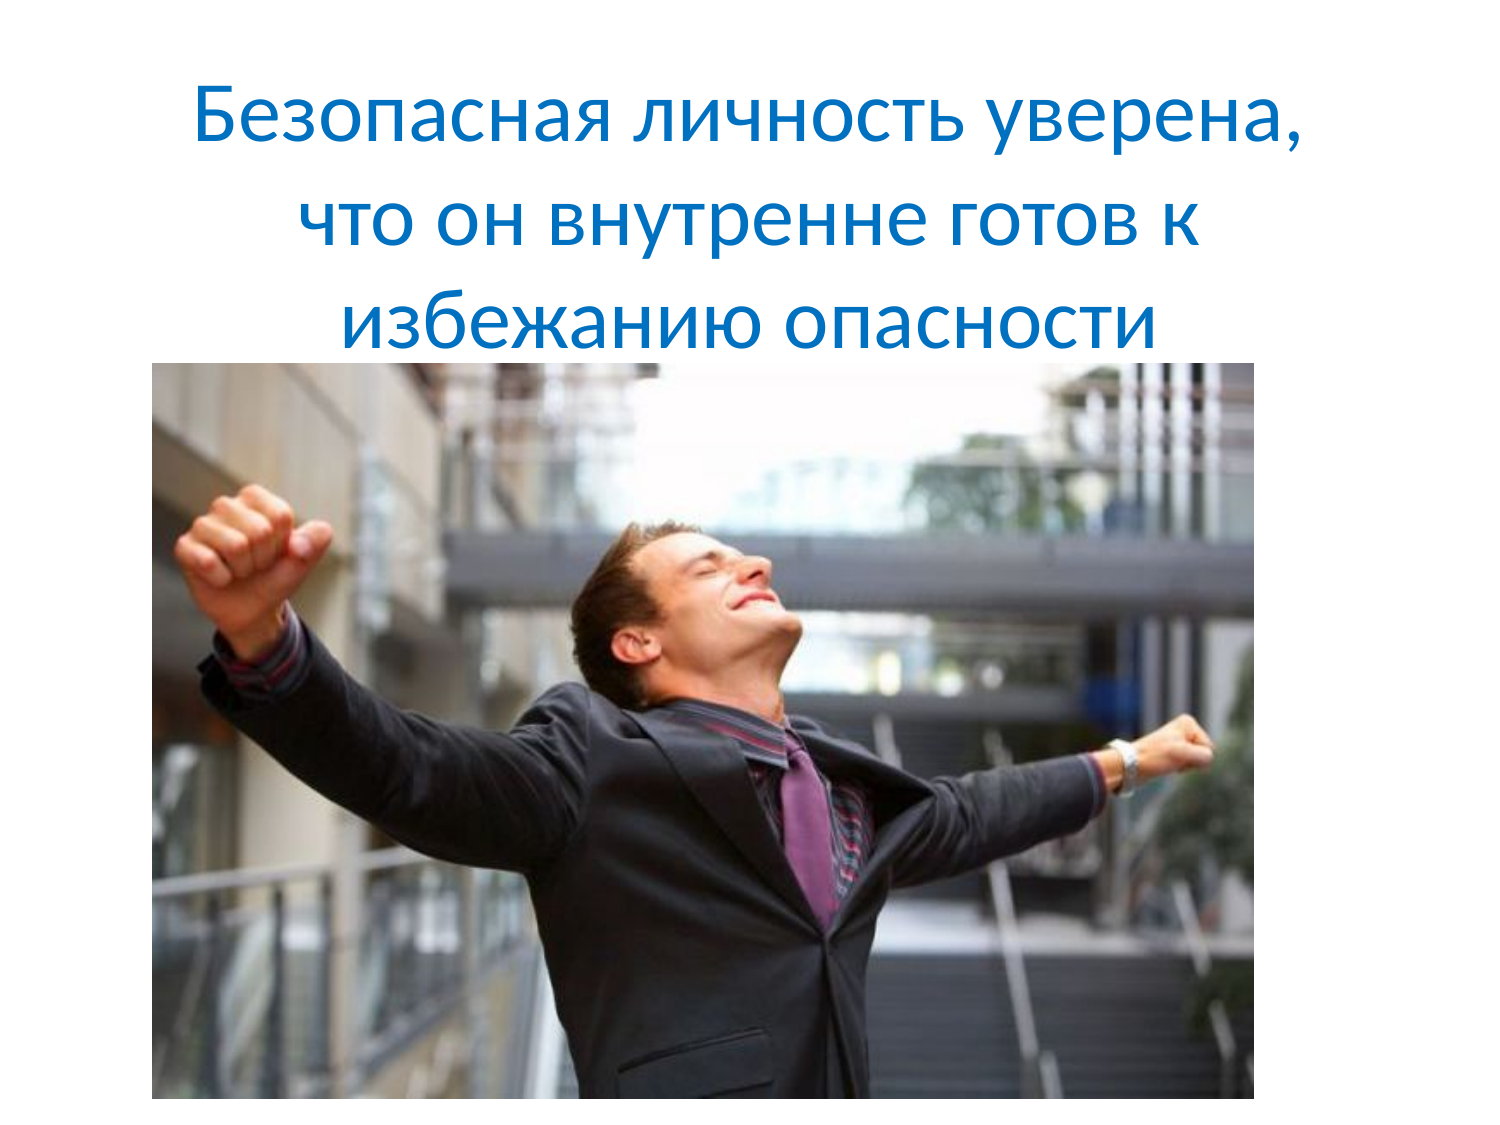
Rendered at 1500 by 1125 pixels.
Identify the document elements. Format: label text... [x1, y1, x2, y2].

picture [152, 363, 1255, 1099]
title Безопасная личность уверена, что он внутренне готов к избежанию опасности [112, 46, 1388, 375]
